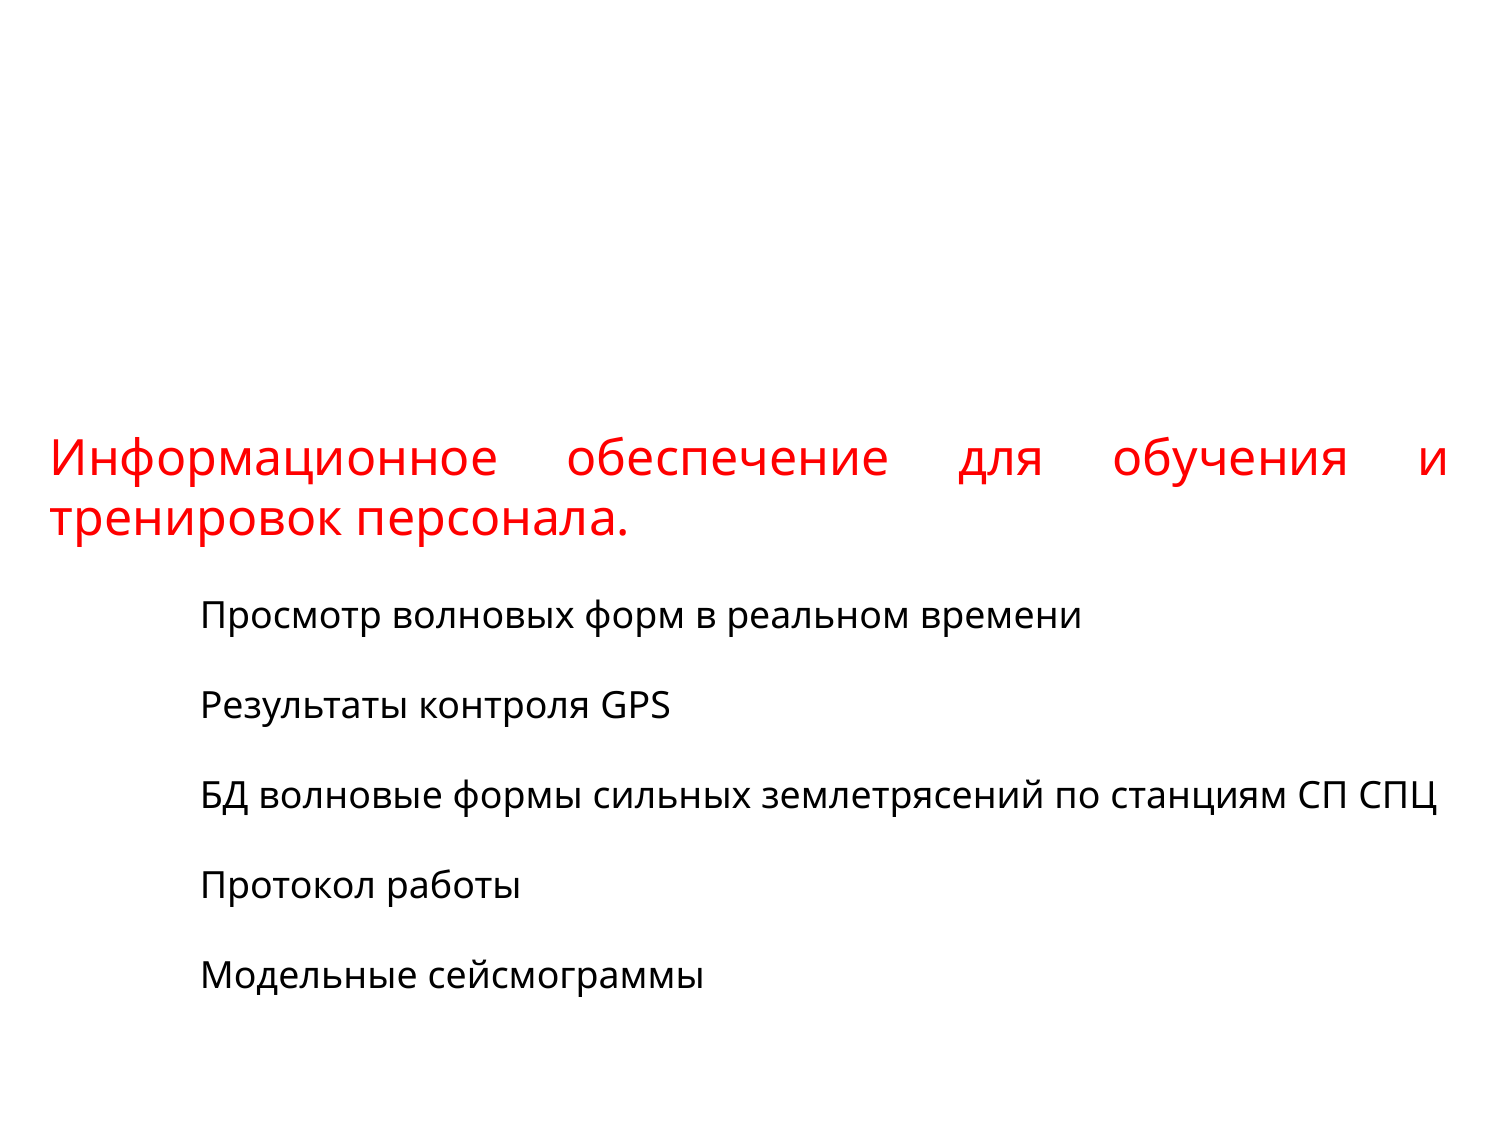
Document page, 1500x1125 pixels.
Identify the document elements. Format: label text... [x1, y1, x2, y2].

text_box Информационное обеспечение для обучения и тренировок персонала. Просмотр волновых форм в реальном времени Результаты контроля GPS БД волновые формы сильных землетрясений по станциям СП СПЦ Протокол работы Модельные сейсмограммы [35, 418, 1465, 1004]
